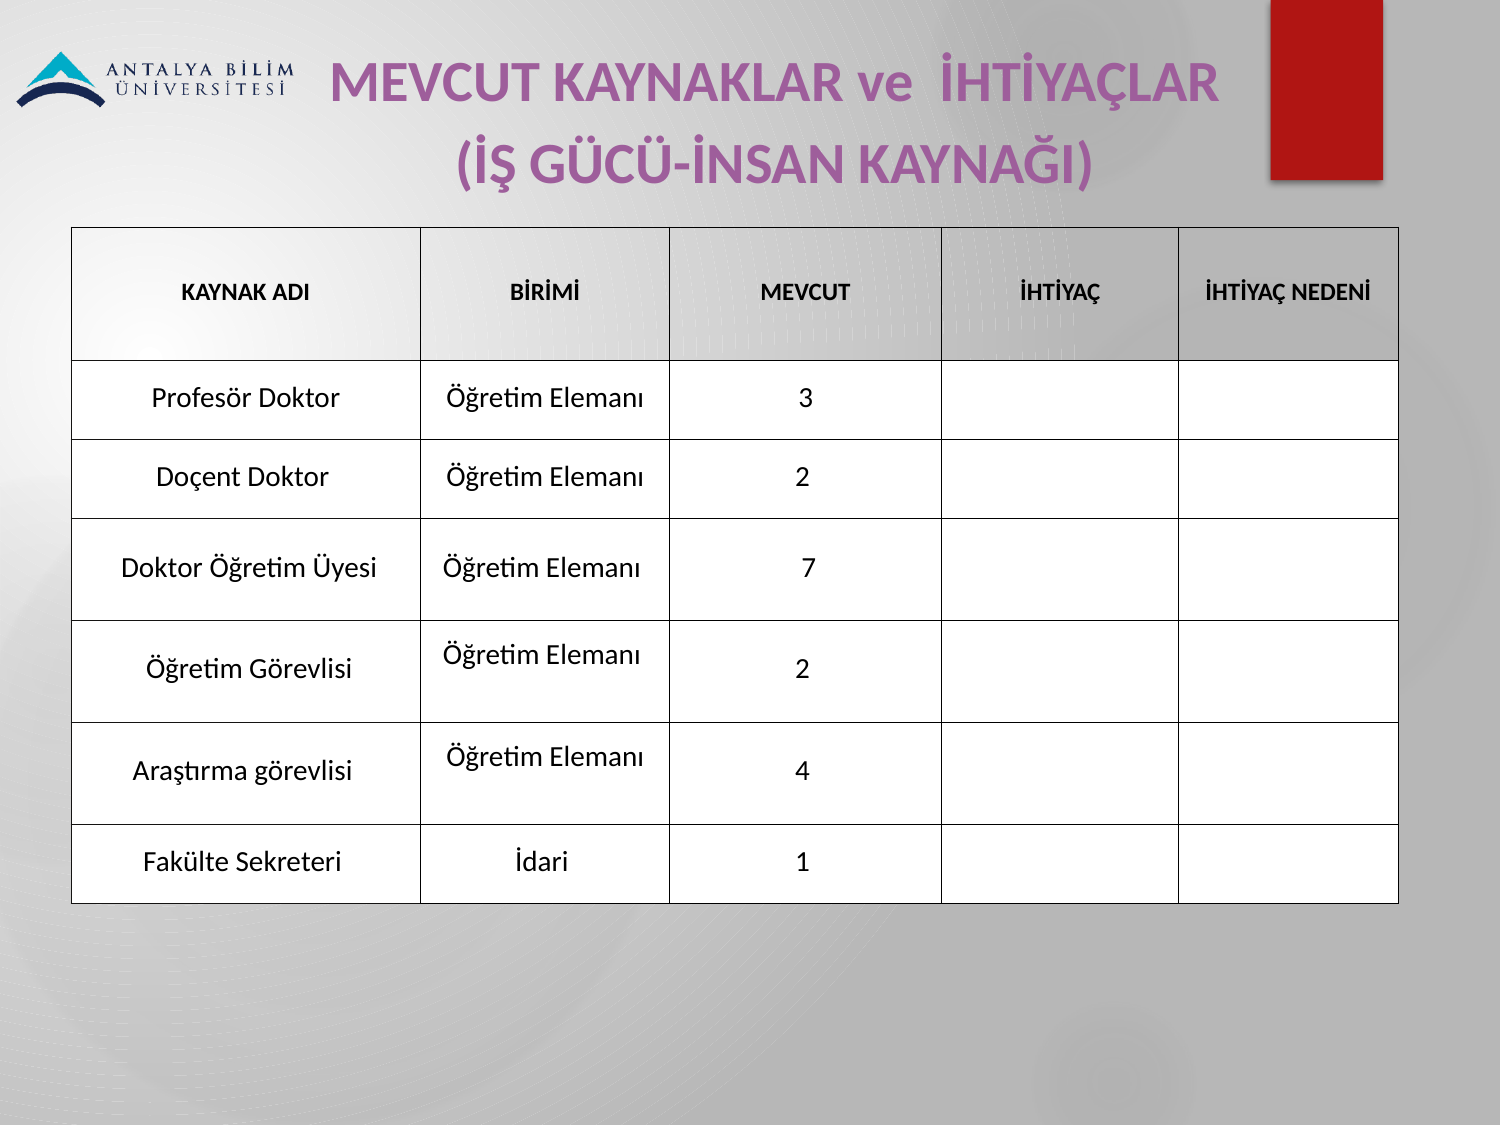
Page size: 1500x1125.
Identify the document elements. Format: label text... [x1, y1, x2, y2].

table_cell 7 [670, 519, 941, 620]
table_cell Öğretim Elemanı [421, 723, 669, 824]
table_cell [1179, 723, 1398, 824]
picture [15, 49, 294, 110]
table_cell 3 [670, 361, 941, 439]
table_cell [1179, 825, 1398, 903]
table_cell Öğretim Elemanı [421, 621, 669, 722]
table_header İHTİYAÇ [942, 228, 1178, 360]
table_cell Araştırma görevlisi [72, 723, 420, 824]
table_cell Öğretim Elemanı [421, 361, 669, 439]
table_header KAYNAK ADI [72, 228, 420, 360]
table_cell 1 [670, 825, 941, 903]
table_cell [942, 361, 1178, 439]
table_cell 2 [670, 440, 941, 518]
table_cell Doçent Doktor [72, 440, 420, 518]
table_cell [1179, 621, 1398, 722]
table_cell Öğretim Elemanı [421, 519, 669, 620]
table_cell [1179, 440, 1398, 518]
table_cell [942, 621, 1178, 722]
table_cell İdari [421, 825, 669, 903]
table_cell [942, 519, 1178, 620]
table_header MEVCUT [670, 228, 941, 360]
table_cell Öğretim Elemanı [421, 440, 669, 518]
table_cell Doktor Öğretim Üyesi [72, 519, 420, 620]
table_cell [942, 825, 1178, 903]
table_header BİRİMİ [421, 228, 669, 360]
text_box MEVCUT KAYNAKLAR ve İHTİYAÇLAR (İŞ GÜCÜ-İNSAN KAYNAĞI) [293, 25, 1257, 203]
table_cell Fakülte Sekreteri [72, 825, 420, 903]
table_cell [942, 723, 1178, 824]
table_cell 4 [670, 723, 941, 824]
table_cell Profesör Doktor [72, 361, 420, 439]
table_cell [1179, 361, 1398, 439]
table_cell 2 [670, 621, 941, 722]
table_header İHTİYAÇ NEDENİ [1179, 228, 1398, 360]
table_cell Öğretim Görevlisi [72, 621, 420, 722]
table_cell [942, 440, 1178, 518]
table_cell [1179, 519, 1398, 620]
